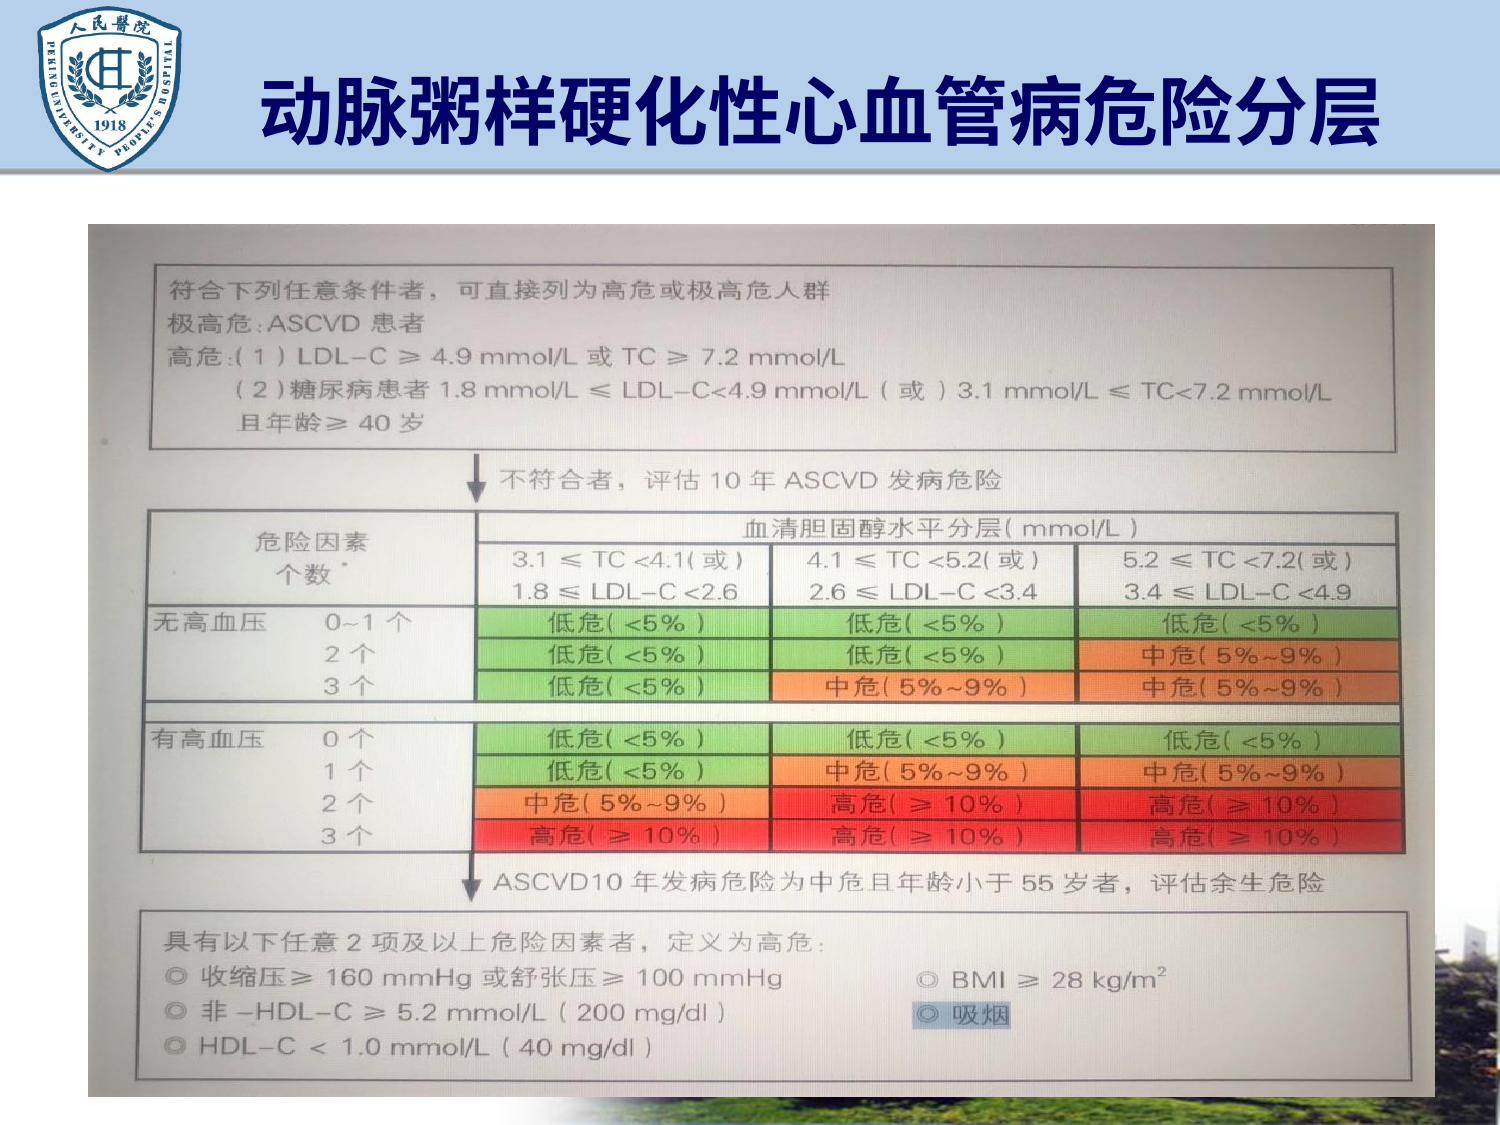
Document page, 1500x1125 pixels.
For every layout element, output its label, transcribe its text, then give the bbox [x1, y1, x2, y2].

picture [0, 0, 1500, 1125]
text_box 动脉粥样硬化性心血管病危险分层 [183, 52, 1459, 167]
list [88, 224, 1436, 1097]
